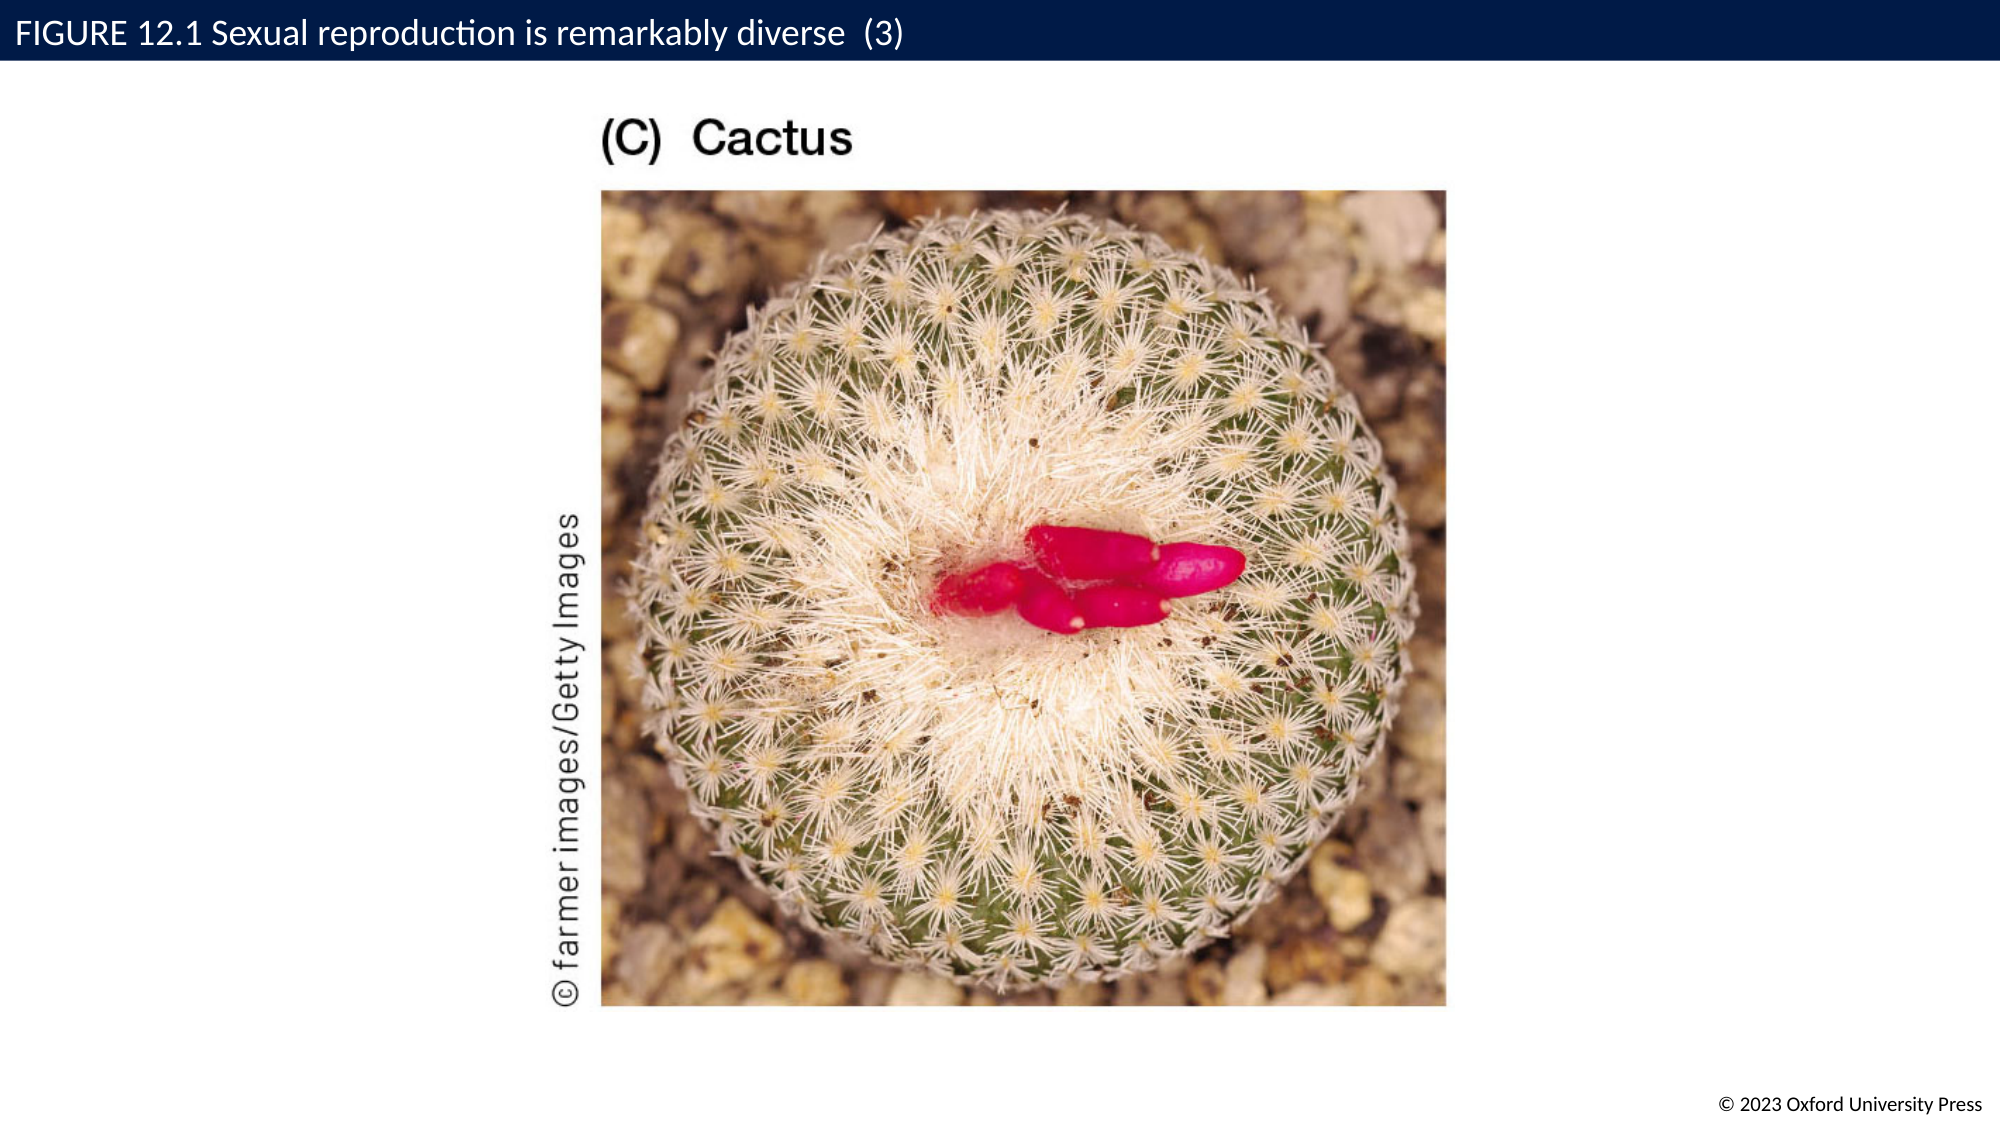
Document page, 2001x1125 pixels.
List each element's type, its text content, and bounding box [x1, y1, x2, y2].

picture [545, 113, 1455, 1012]
title FIGURE 12.1 Sexual reproduction is remarkably diverse (3) [0, 0, 2000, 61]
